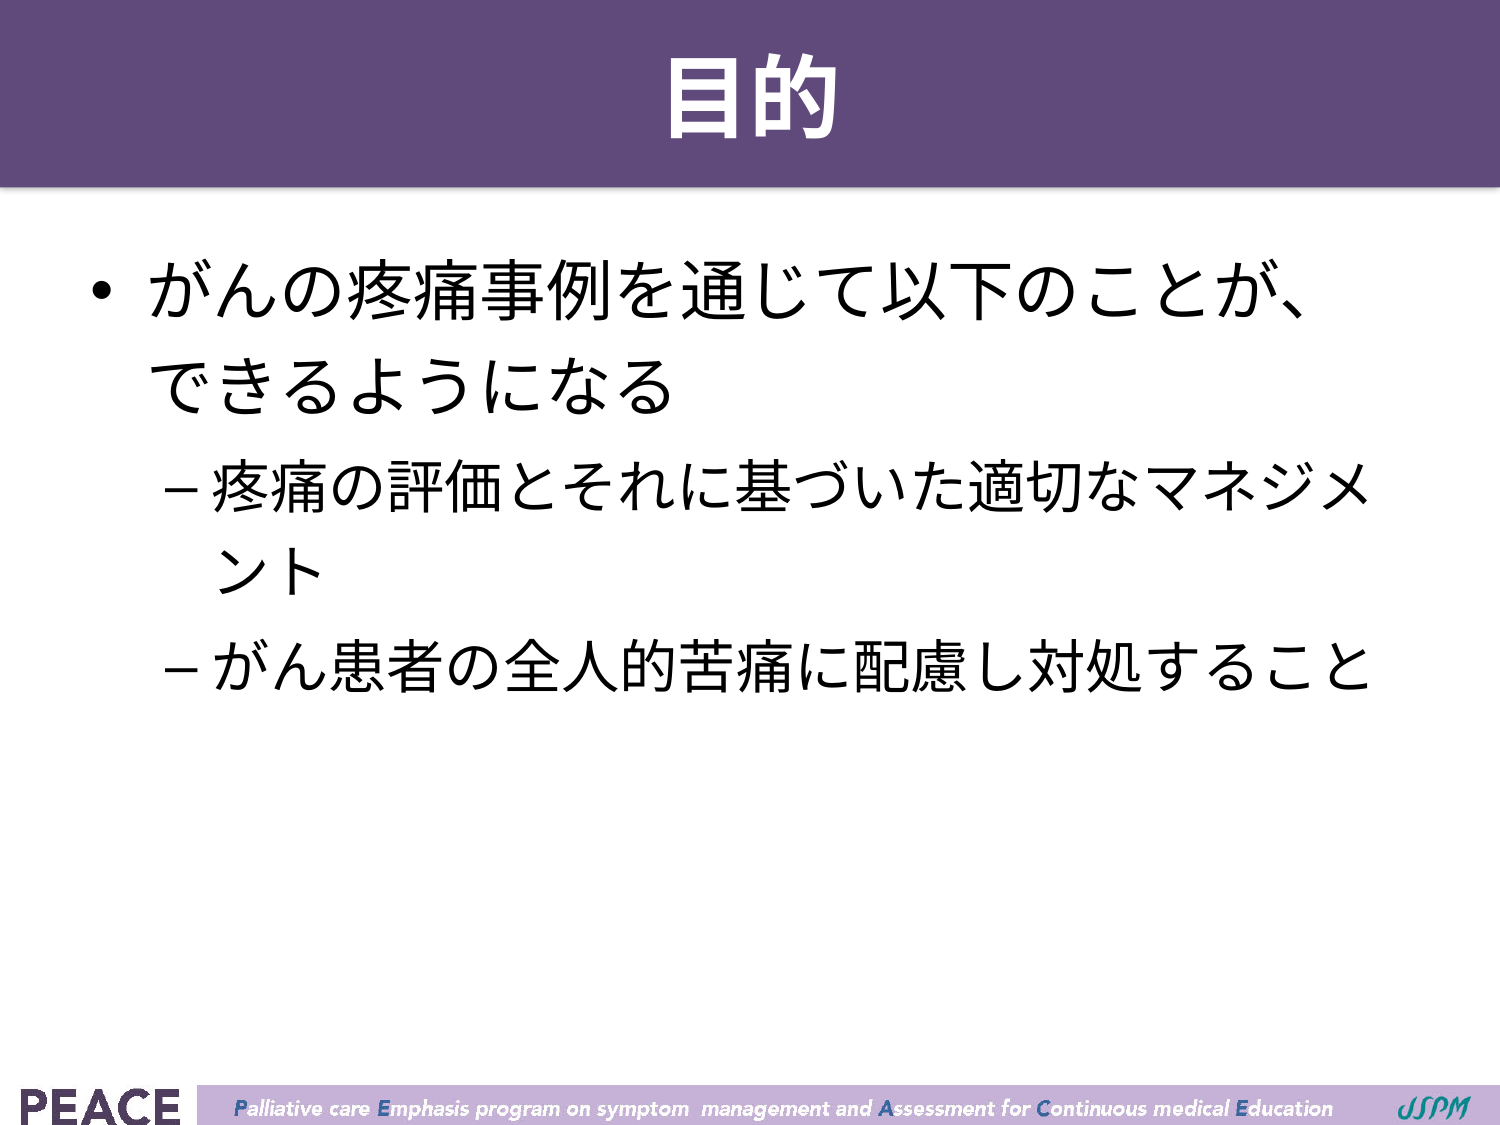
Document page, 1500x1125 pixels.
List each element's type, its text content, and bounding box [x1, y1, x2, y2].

title 目的 [75, 23, 1425, 167]
picture [12, 1085, 1500, 1125]
list がんの疼痛事例を通じて以下のことが、 できるようになる 疼痛の評価とそれに基づいた適切なマネジメント がん患者の全人的苦痛に配慮し対処すること [75, 225, 1425, 1031]
